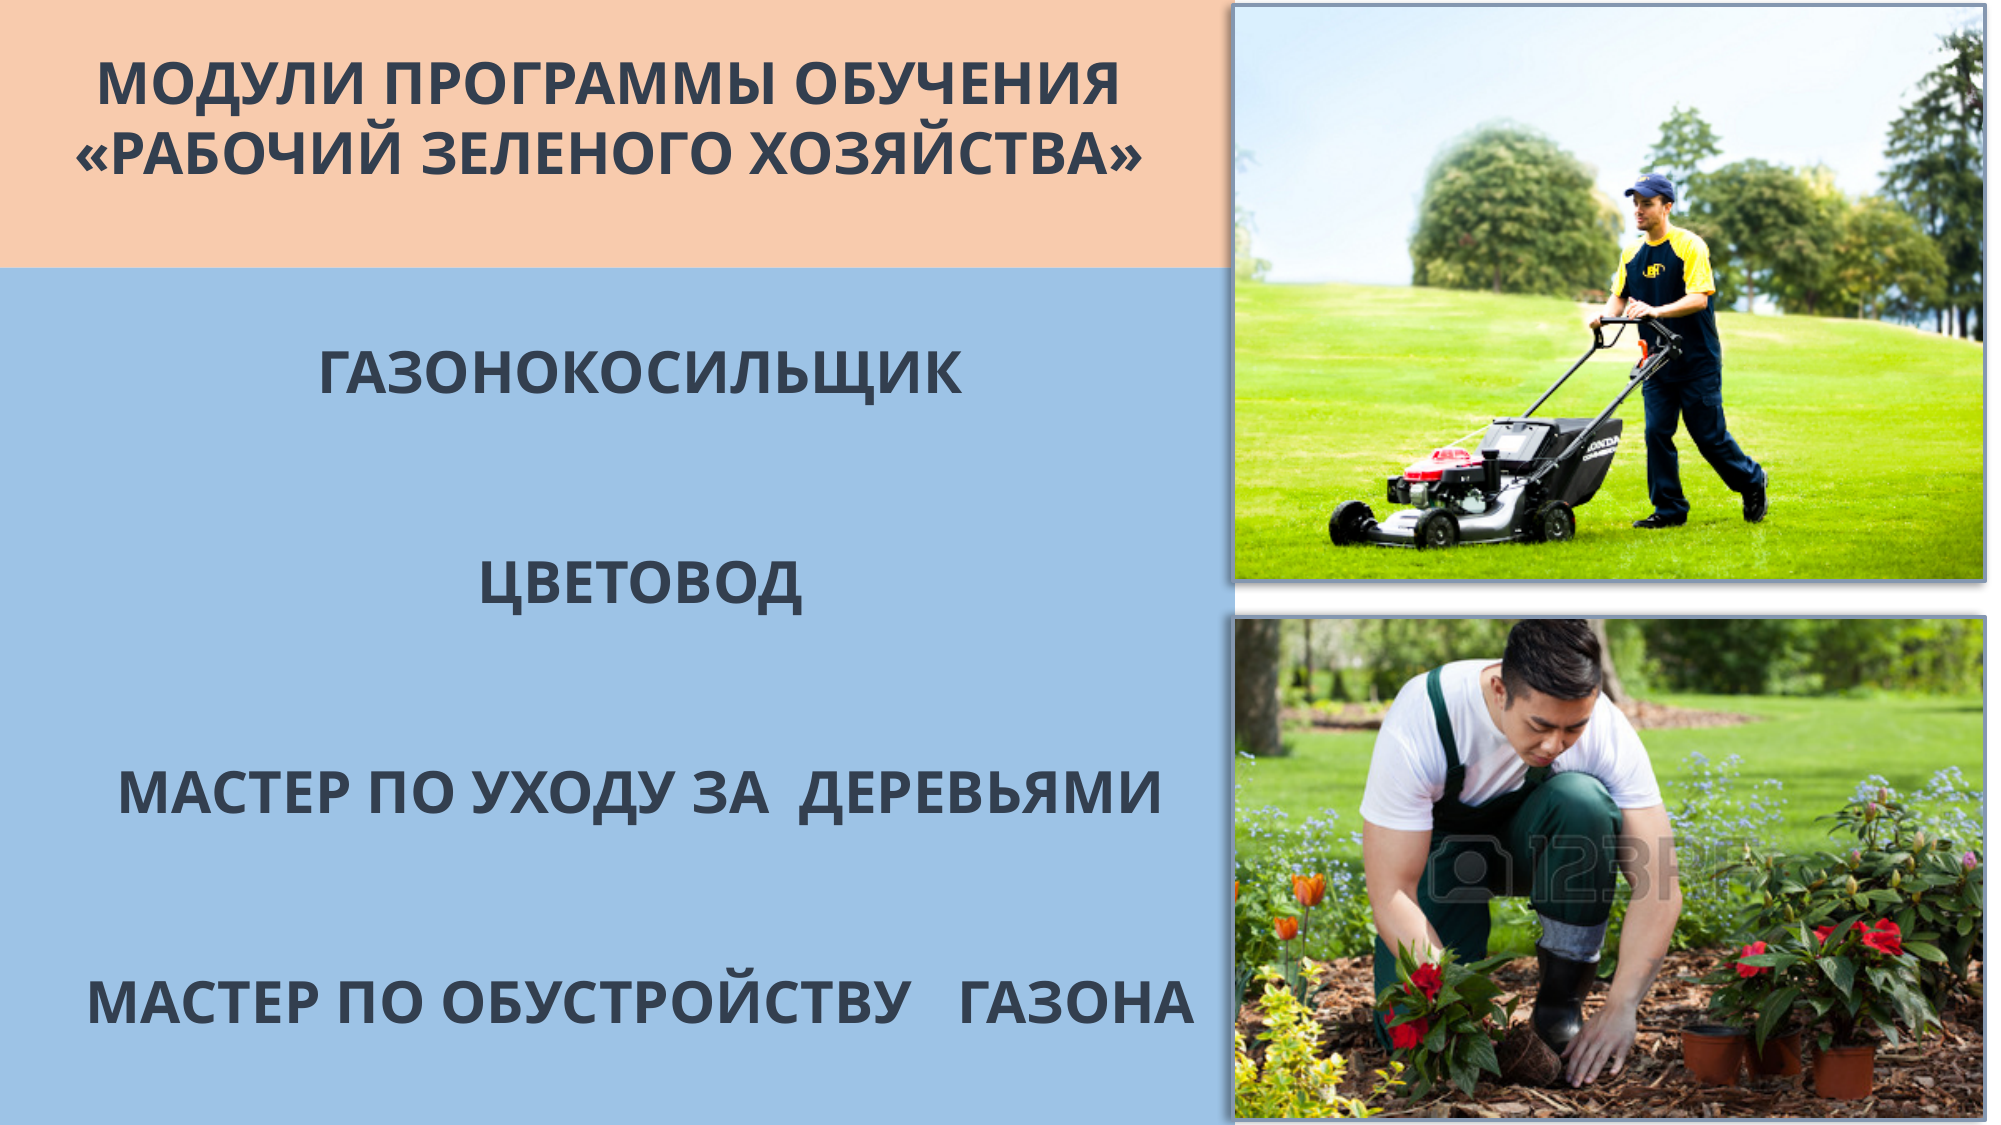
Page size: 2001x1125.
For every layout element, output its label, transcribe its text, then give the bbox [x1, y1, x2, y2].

picture [1235, 619, 1984, 1118]
text_box [0, 267, 1223, 1125]
picture [1235, 7, 1984, 579]
text_box МОДУЛИ ПРОГРАММЫ ОБУЧЕНИЯ «РАБОЧИЙ ЗЕЛЕНОГО ХОЗЯЙСТВА» [0, 38, 1219, 194]
text_box Газонокосильщик Цветовод Мастер по уходу за деревьями Мастер по обустройству газона [14, 292, 1267, 1043]
text_box [0, 0, 1236, 267]
